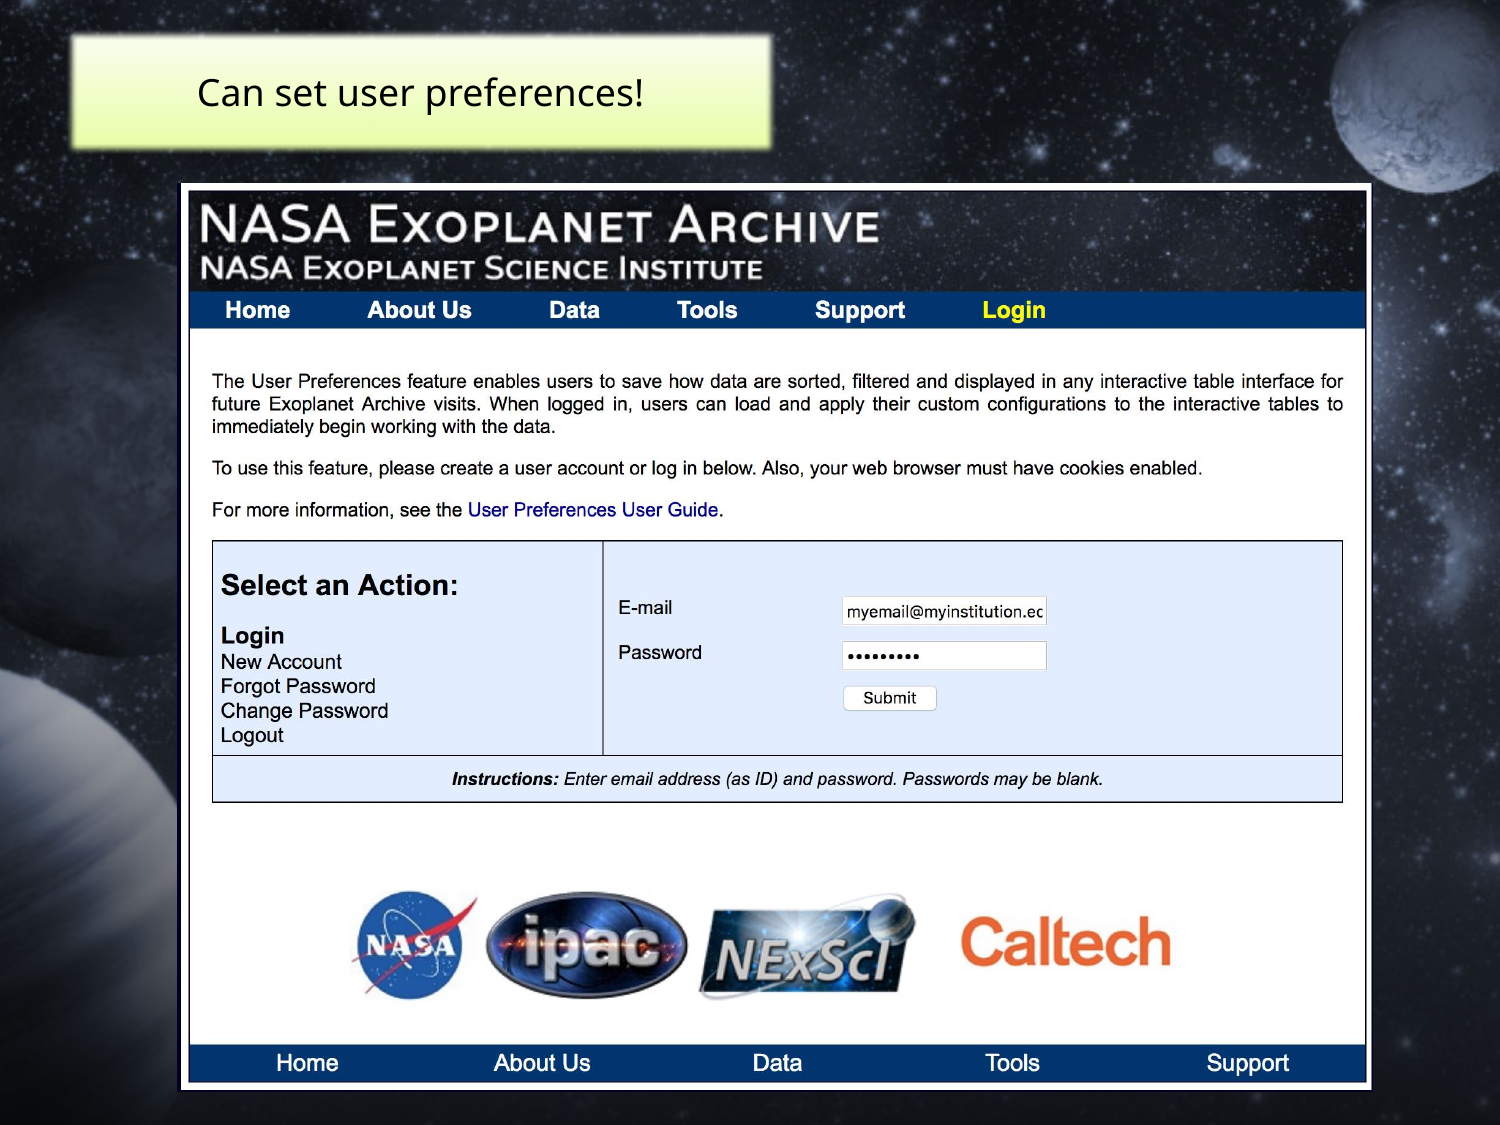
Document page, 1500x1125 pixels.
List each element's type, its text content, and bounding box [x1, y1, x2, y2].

picture [0, 0, 1500, 1125]
text_box Can set user preferences! [77, 40, 766, 144]
